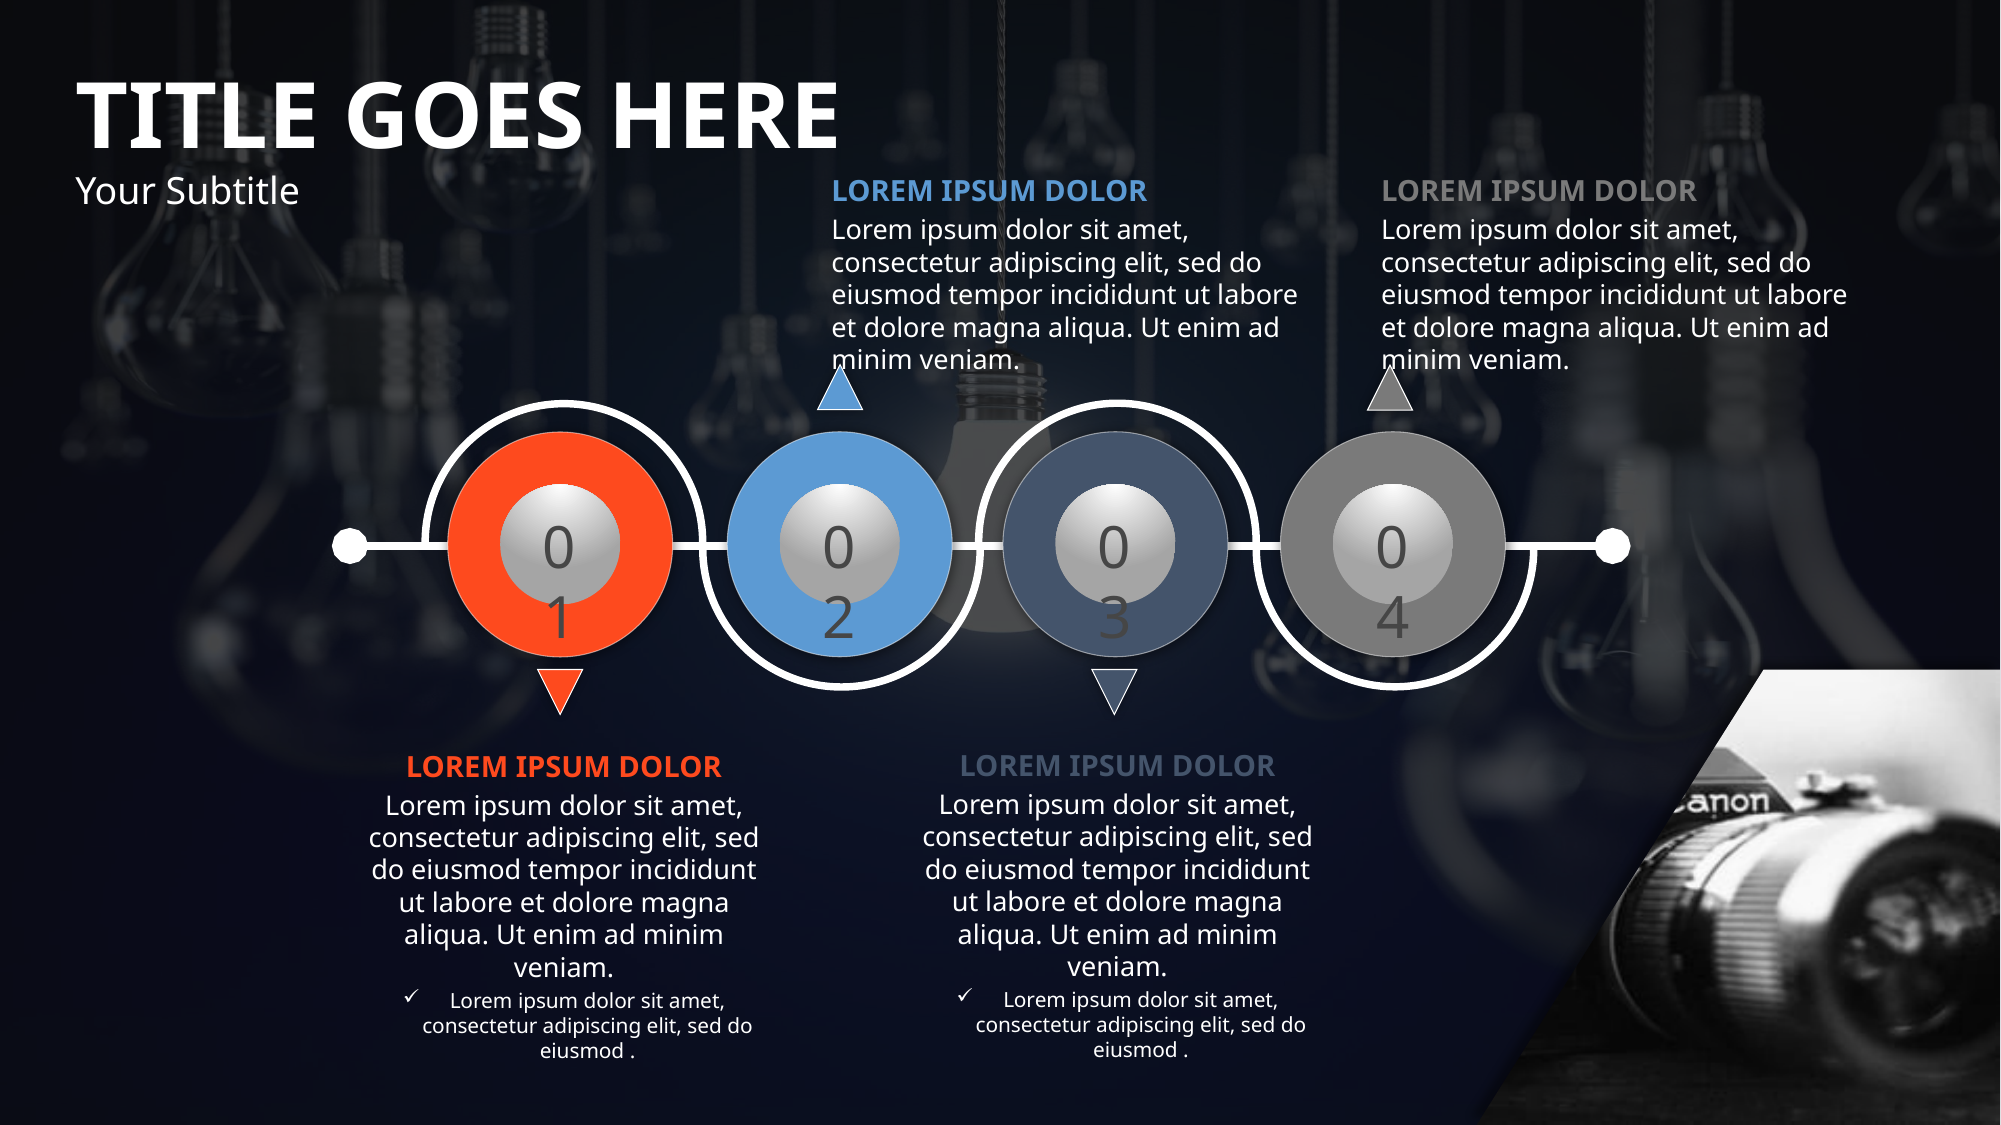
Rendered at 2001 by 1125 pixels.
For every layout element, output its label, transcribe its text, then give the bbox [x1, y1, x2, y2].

text_box [1001, 547, 1229, 658]
text_box [1279, 547, 1507, 658]
text_box [535, 668, 585, 717]
text_box [1090, 668, 1139, 717]
text_box [446, 430, 674, 545]
text_box TITLE GOES HERE Your Subtitle [60, 49, 1036, 220]
text_box [1475, 668, 2000, 1125]
text_box [420, 398, 708, 542]
text_box [726, 547, 954, 658]
text_box [446, 547, 674, 659]
text_box [1001, 430, 1229, 545]
text_box LOREM IPSUM DOLOR Lorem ipsum dolor sit amet, consectetur adipiscing elit, sed do eiusmod tempor incididunt ut labore et dolore magna aliqua. Ut enim ad minim veniam. Lorem ipsum dolor sit amet, consectetur adipiscing elit, sed do eiusmod . [900, 739, 1335, 1070]
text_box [500, 484, 621, 605]
text_box [726, 430, 954, 545]
text_box LOREM IPSUM DOLOR Lorem ipsum dolor sit amet, consectetur adipiscing elit, sed do eiusmod tempor incididunt ut labore et dolore magna aliqua. Ut enim ad minim veniam. Lorem ipsum dolor sit amet, consectetur adipiscing elit, sed do eiusmod . [346, 740, 782, 1070]
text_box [1332, 484, 1453, 605]
text_box LOREM IPSUM DOLOR Lorem ipsum dolor sit amet, consectetur adipiscing elit, sed do eiusmod tempor incididunt ut labore et dolore magna aliqua. Ut enim ad minim veniam. [816, 165, 1332, 383]
text_box [1365, 383, 1415, 412]
text_box [815, 383, 865, 411]
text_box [1055, 484, 1176, 605]
text_box [1251, 550, 1539, 692]
text_box [697, 550, 985, 692]
text_box [973, 398, 1261, 542]
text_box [779, 484, 900, 605]
text_box [1279, 430, 1507, 545]
text_box LOREM IPSUM DOLOR Lorem ipsum dolor sit amet, consectetur adipiscing elit, sed do eiusmod tempor incididunt ut labore et dolore magna aliqua. Ut enim ad minim veniam. [1366, 165, 1881, 383]
